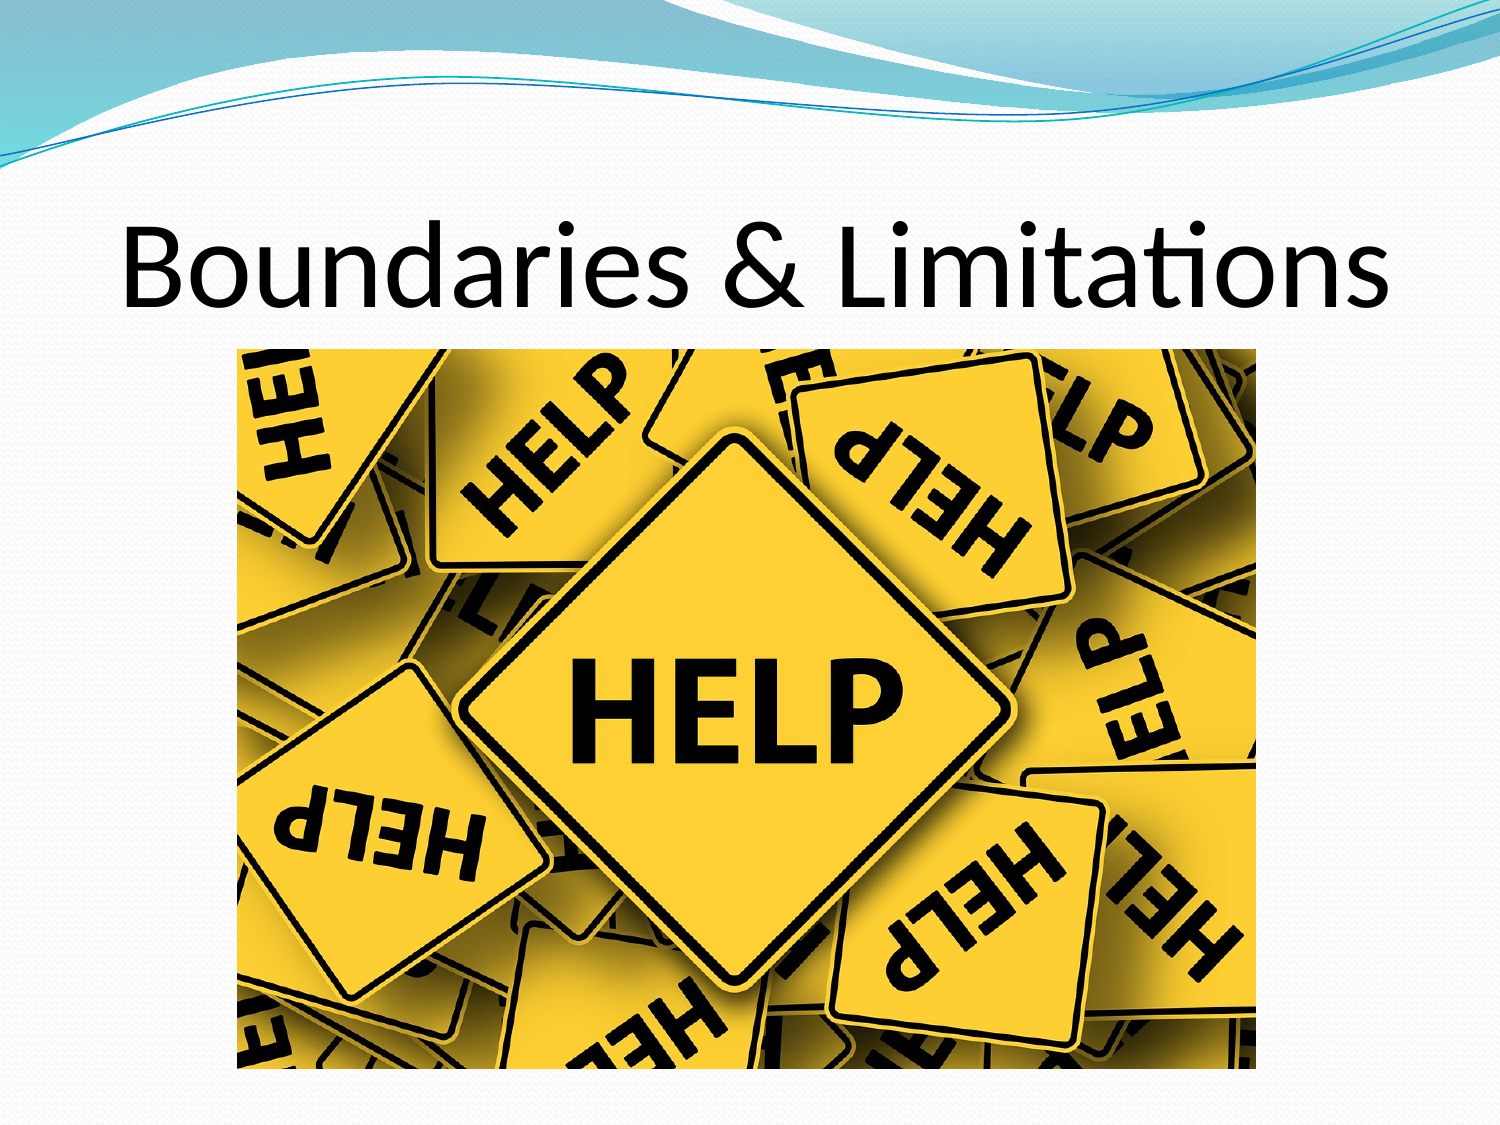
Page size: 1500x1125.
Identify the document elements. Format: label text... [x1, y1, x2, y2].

text_box Boundaries & Limitations [87, 174, 1425, 340]
picture [237, 349, 1256, 1069]
